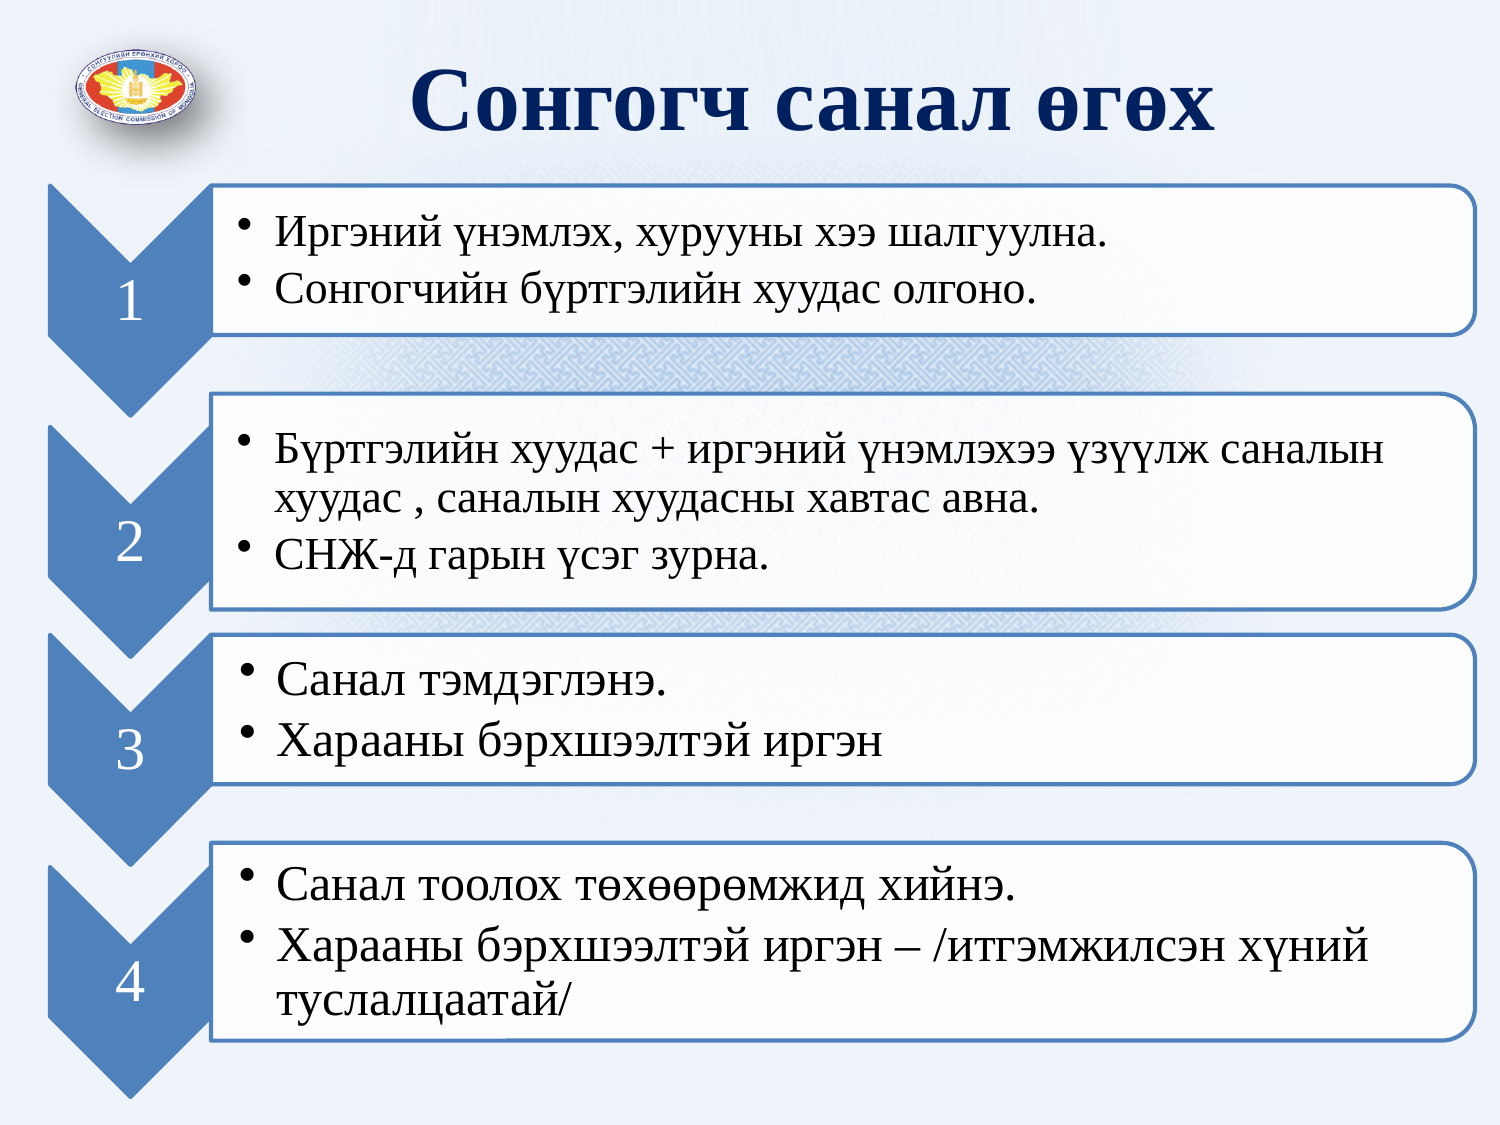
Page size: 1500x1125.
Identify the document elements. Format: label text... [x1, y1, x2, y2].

title Сонгогч санал өгөх [137, 0, 1488, 188]
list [49, 182, 1476, 1101]
picture [0, 0, 1500, 1125]
